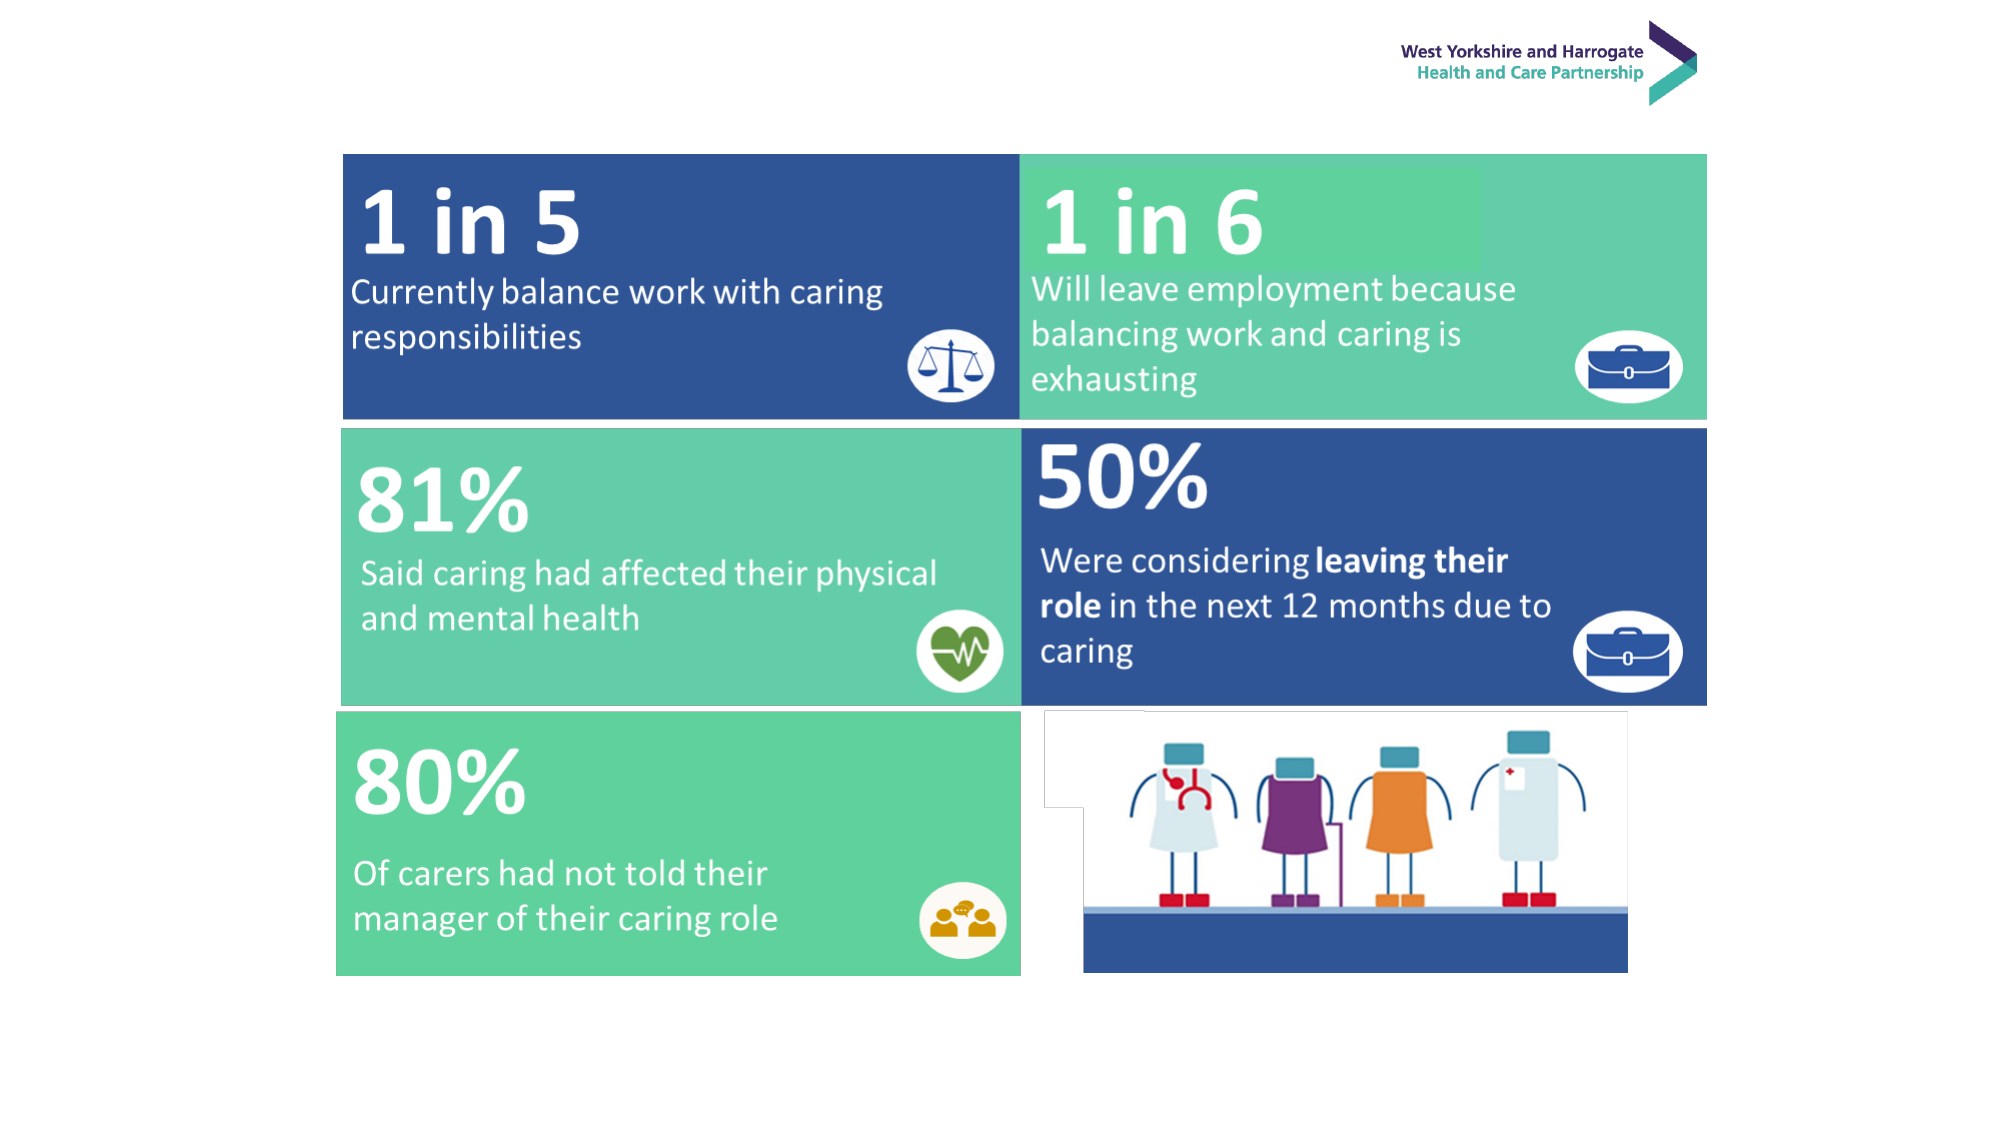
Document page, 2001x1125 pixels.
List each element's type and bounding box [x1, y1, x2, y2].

picture [292, 130, 1708, 995]
picture [1401, 20, 1698, 106]
